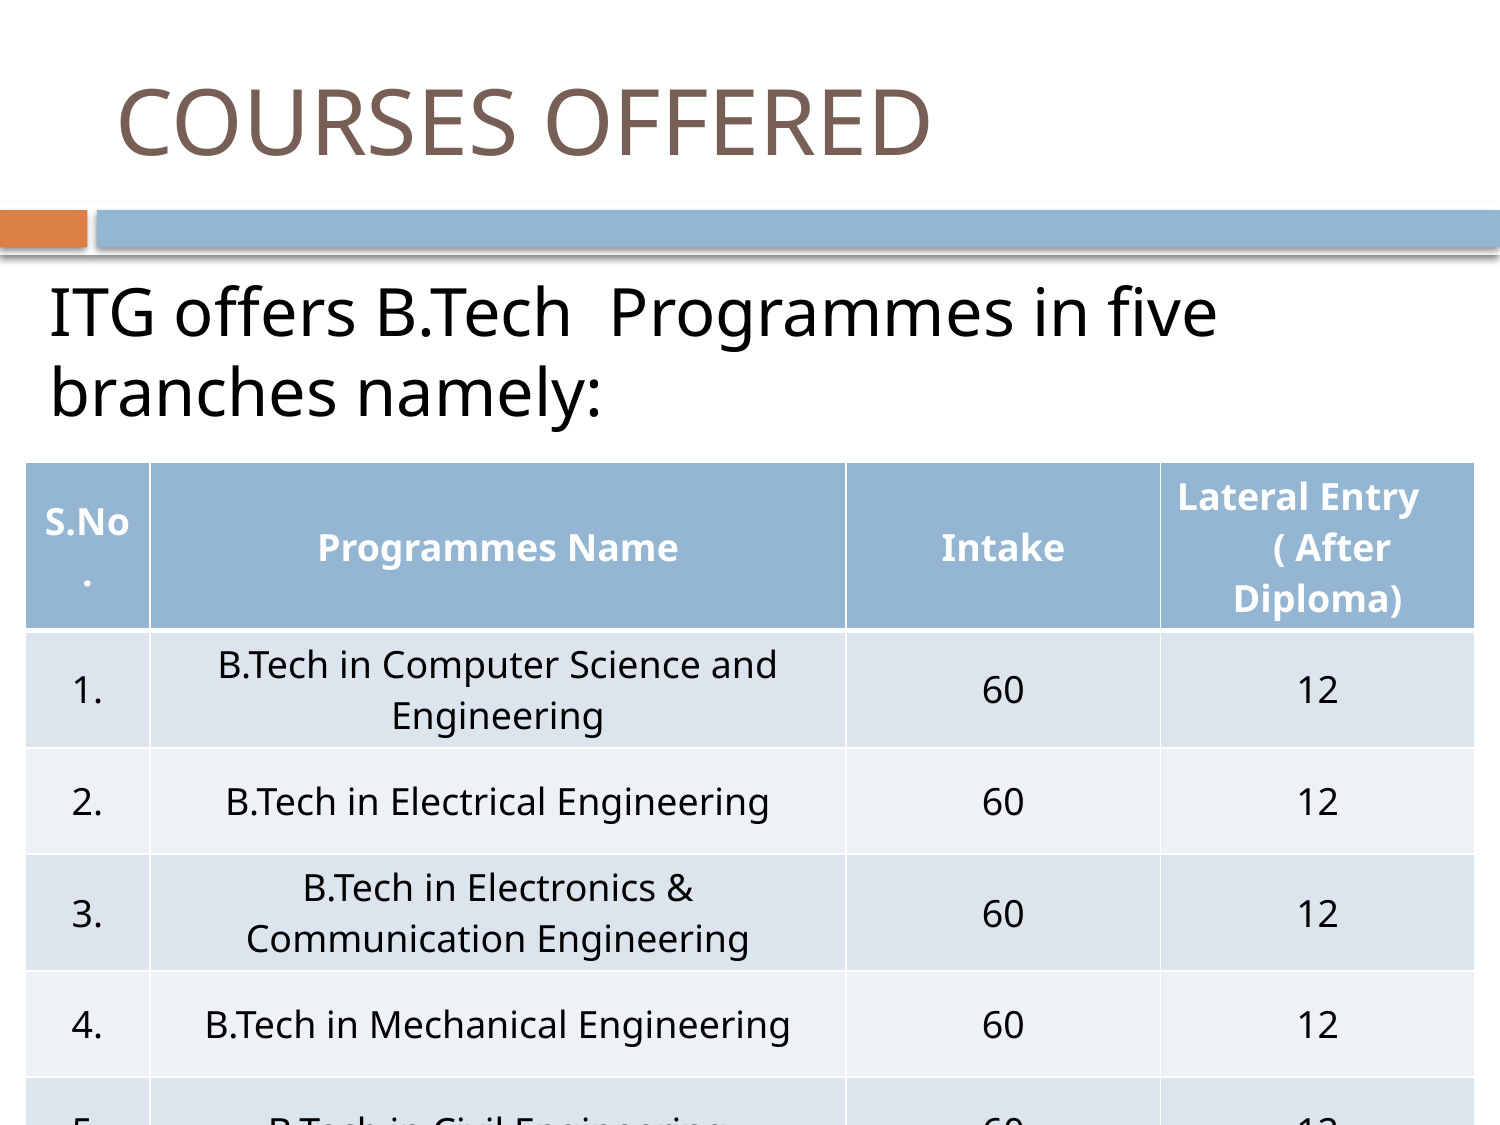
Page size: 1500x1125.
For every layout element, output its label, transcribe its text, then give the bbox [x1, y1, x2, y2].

table_cell B.Tech in Civil Engineering [151, 1078, 845, 1125]
table_cell 4. [26, 972, 149, 1076]
table_cell 60 [847, 972, 1160, 1076]
table_header Programmes Name [151, 463, 845, 628]
table_header S.No. [26, 463, 149, 628]
table_cell 3. [26, 855, 149, 970]
table_cell 12 [1161, 1078, 1474, 1125]
table_cell 12 [1161, 633, 1474, 747]
table_header Lateral Entry ( After Diploma) [1161, 463, 1474, 628]
table_cell 60 [847, 633, 1160, 747]
table_cell B.Tech in Electronics & Communication Engineering [151, 855, 845, 970]
table_cell 2. [26, 749, 149, 853]
table_cell 12 [1161, 749, 1474, 853]
table_cell 60 [847, 1078, 1160, 1125]
table_header Intake [847, 463, 1160, 628]
table_cell 1. [26, 633, 149, 747]
table_cell 12 [1161, 855, 1474, 970]
table_cell 12 [1161, 972, 1474, 1076]
table_cell B.Tech in Mechanical Engineering [151, 972, 845, 1076]
list ITG offers B.Tech Programmes in five branches namely: [12, 262, 1475, 1035]
table_cell 5. [26, 1078, 149, 1125]
title COURSES OFFERED [100, 37, 1438, 200]
table_cell B.Tech in Computer Science and Engineering [151, 633, 845, 747]
table_cell 60 [847, 855, 1160, 970]
table_cell 60 [847, 749, 1160, 853]
table_cell B.Tech in Electrical Engineering [151, 749, 845, 853]
